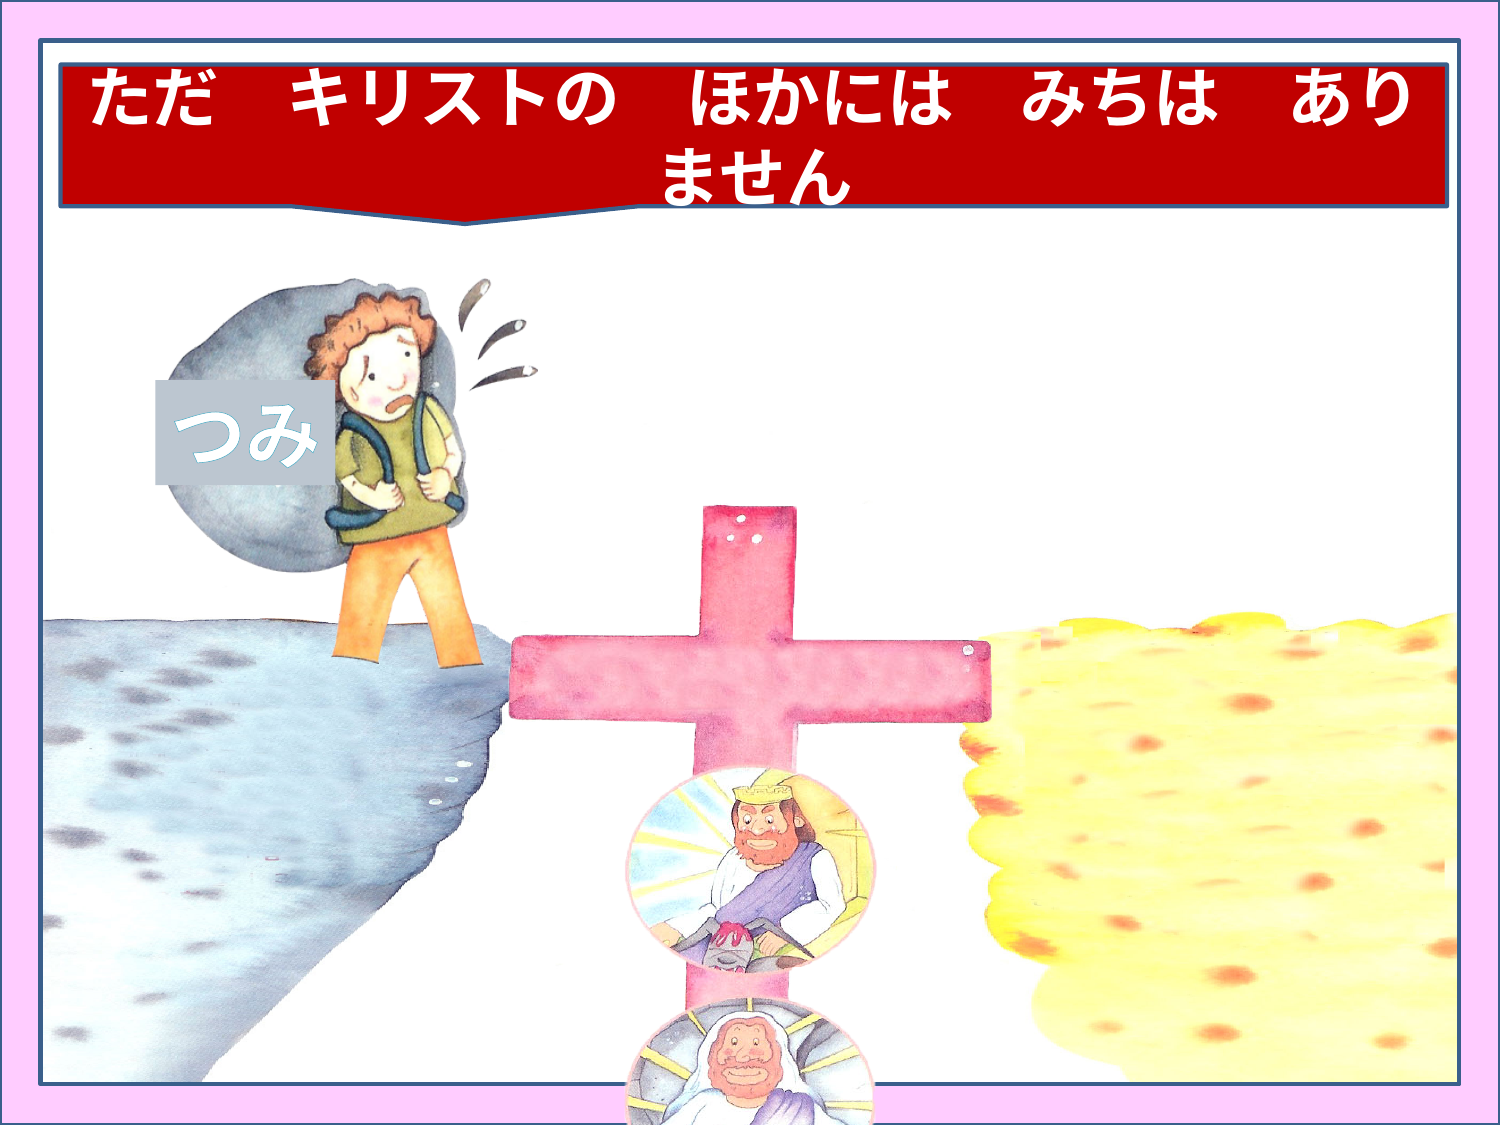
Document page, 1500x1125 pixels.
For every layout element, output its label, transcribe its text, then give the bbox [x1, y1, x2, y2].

picture [0, 278, 1500, 1125]
text_box ただ キリストの ほかには みちは ありません [58, 62, 1450, 227]
text_box [0, 0, 1500, 401]
